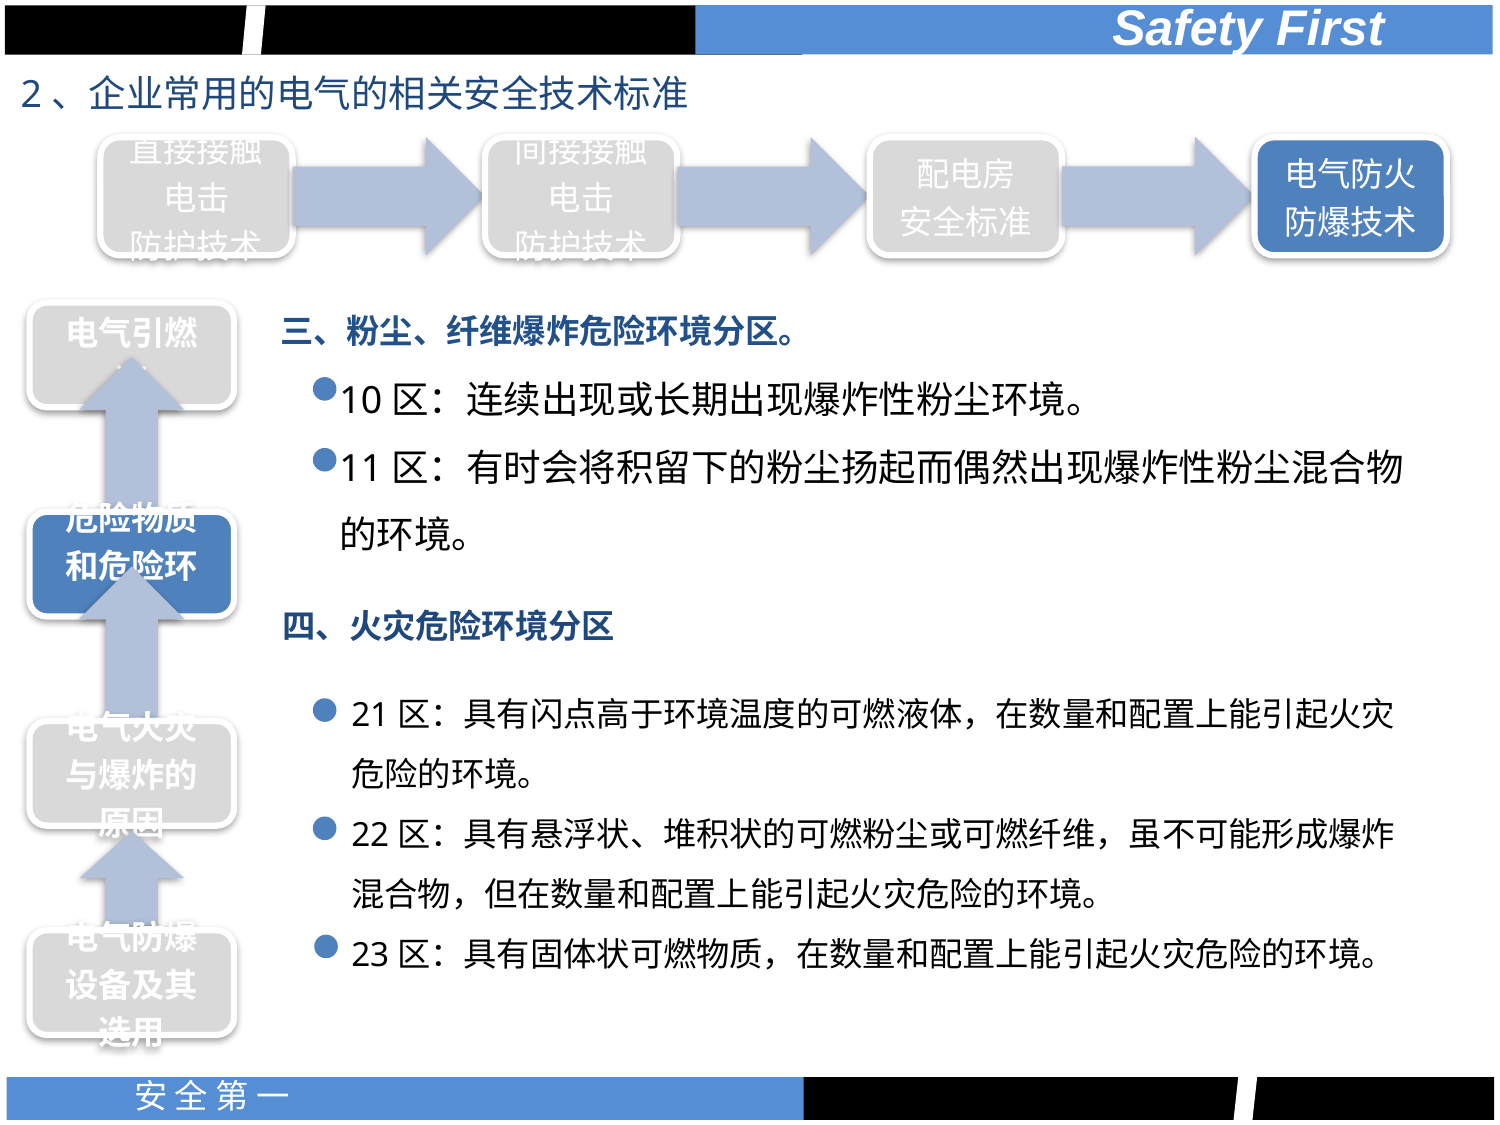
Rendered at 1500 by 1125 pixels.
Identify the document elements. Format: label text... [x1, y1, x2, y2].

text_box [100, 136, 1448, 256]
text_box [265, 302, 1436, 567]
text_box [29, 302, 235, 1036]
text_box 2、企业常用的电气的相关安全技术标准 [5, 67, 1010, 124]
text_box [265, 597, 1424, 985]
